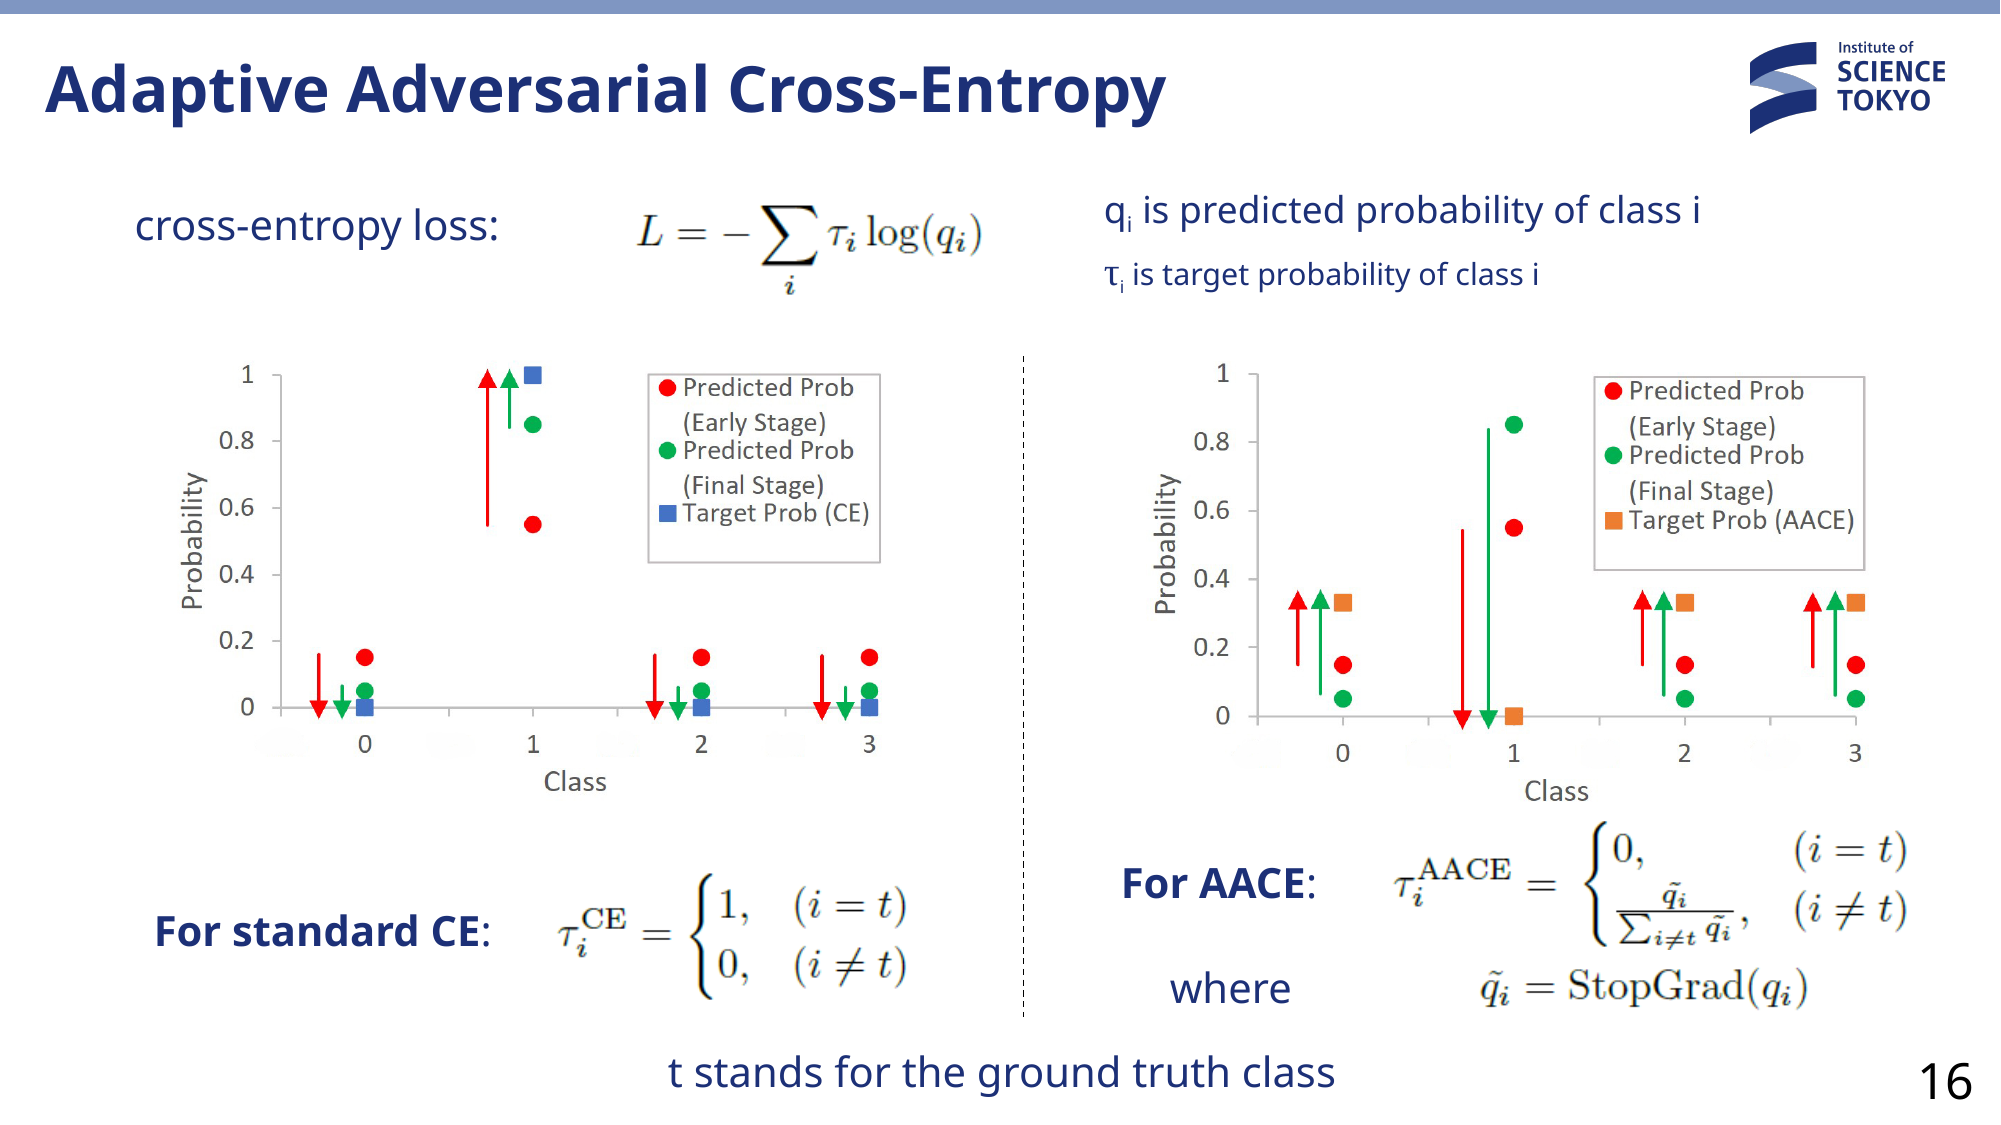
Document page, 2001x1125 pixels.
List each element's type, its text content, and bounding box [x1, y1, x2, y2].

picture [1467, 954, 1811, 1026]
text_box τi is target probability of class i [1088, 238, 1928, 305]
picture [1383, 843, 1564, 921]
text_box For AACE: [1105, 849, 1383, 921]
picture [1750, 41, 1945, 134]
picture [1572, 820, 1916, 950]
title Adaptive Adversarial Cross-Entropy [31, 50, 1684, 134]
picture [548, 858, 928, 1011]
text_box cross-entropy loss: [119, 191, 605, 257]
text_box where [1154, 954, 1332, 1026]
text_box t stands for the ground truth class [652, 1038, 1492, 1105]
text_box For standard CE: [138, 897, 542, 968]
picture [166, 349, 895, 804]
text_box qi is predicted probability of class i [1088, 178, 1928, 238]
picture [628, 190, 993, 306]
picture [1134, 349, 1882, 814]
